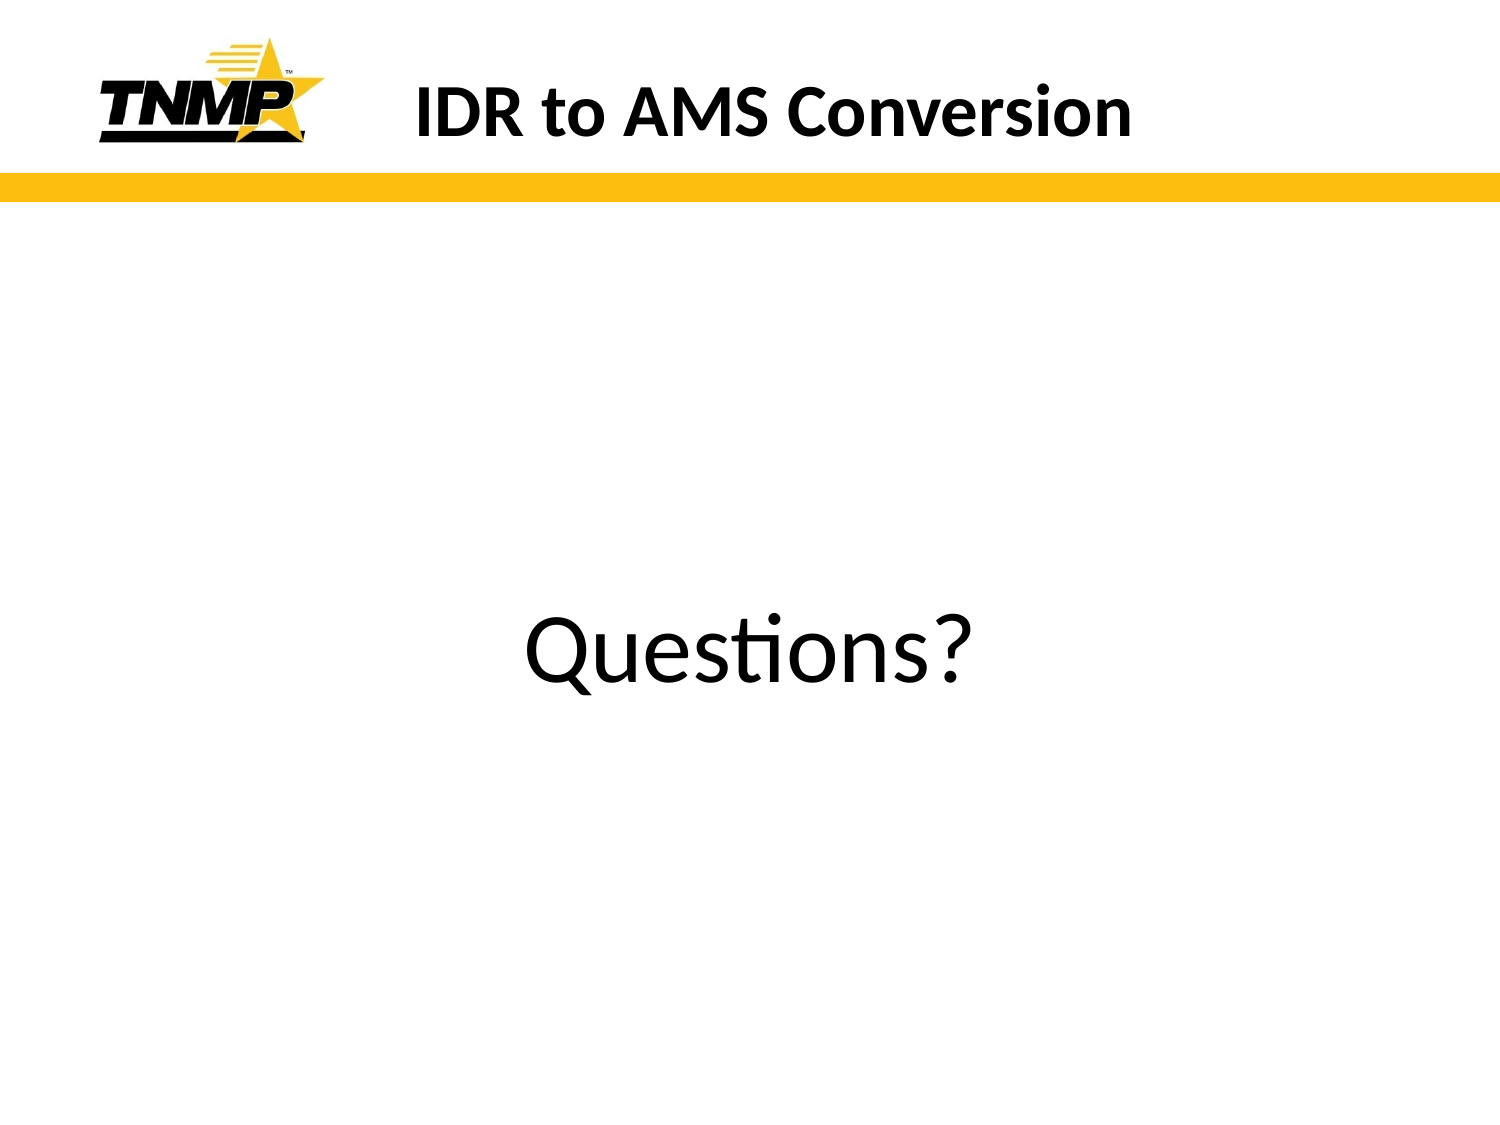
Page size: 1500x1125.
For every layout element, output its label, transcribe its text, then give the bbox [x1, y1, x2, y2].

title IDR to AMS Conversion [399, 37, 1388, 176]
picture [99, 37, 325, 143]
list Questions? [112, 262, 1388, 1001]
